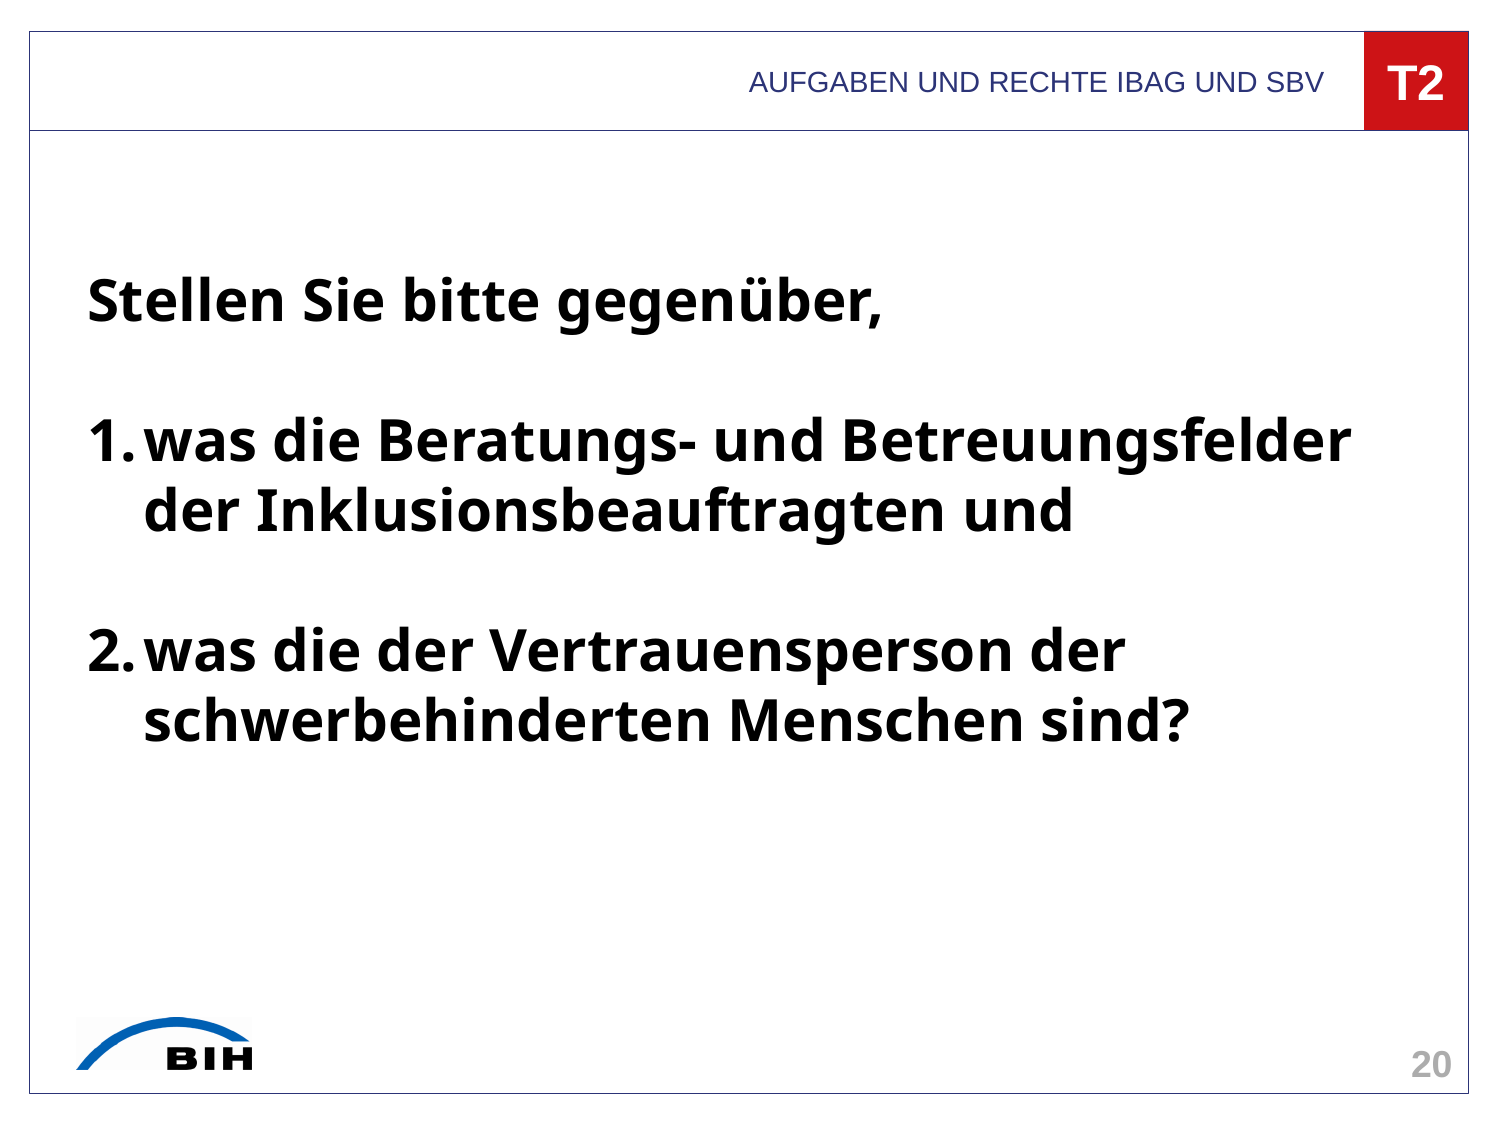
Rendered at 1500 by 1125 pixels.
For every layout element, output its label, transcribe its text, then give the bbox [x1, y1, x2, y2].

list AUFGABEN UND RECHTE IBAG UND SBV [29, 30, 1364, 130]
slide_number 20 [1130, 1032, 1468, 1093]
text_box Stellen Sie bitte gegenüber, was die Beratungs- und Betreuungsfelder der Inklusionsbeauftragten und was die der Vertrauensperson der schwerbehinderten Menschen sind? [72, 255, 1438, 761]
list T2 [1364, 30, 1469, 130]
picture [76, 1017, 252, 1070]
